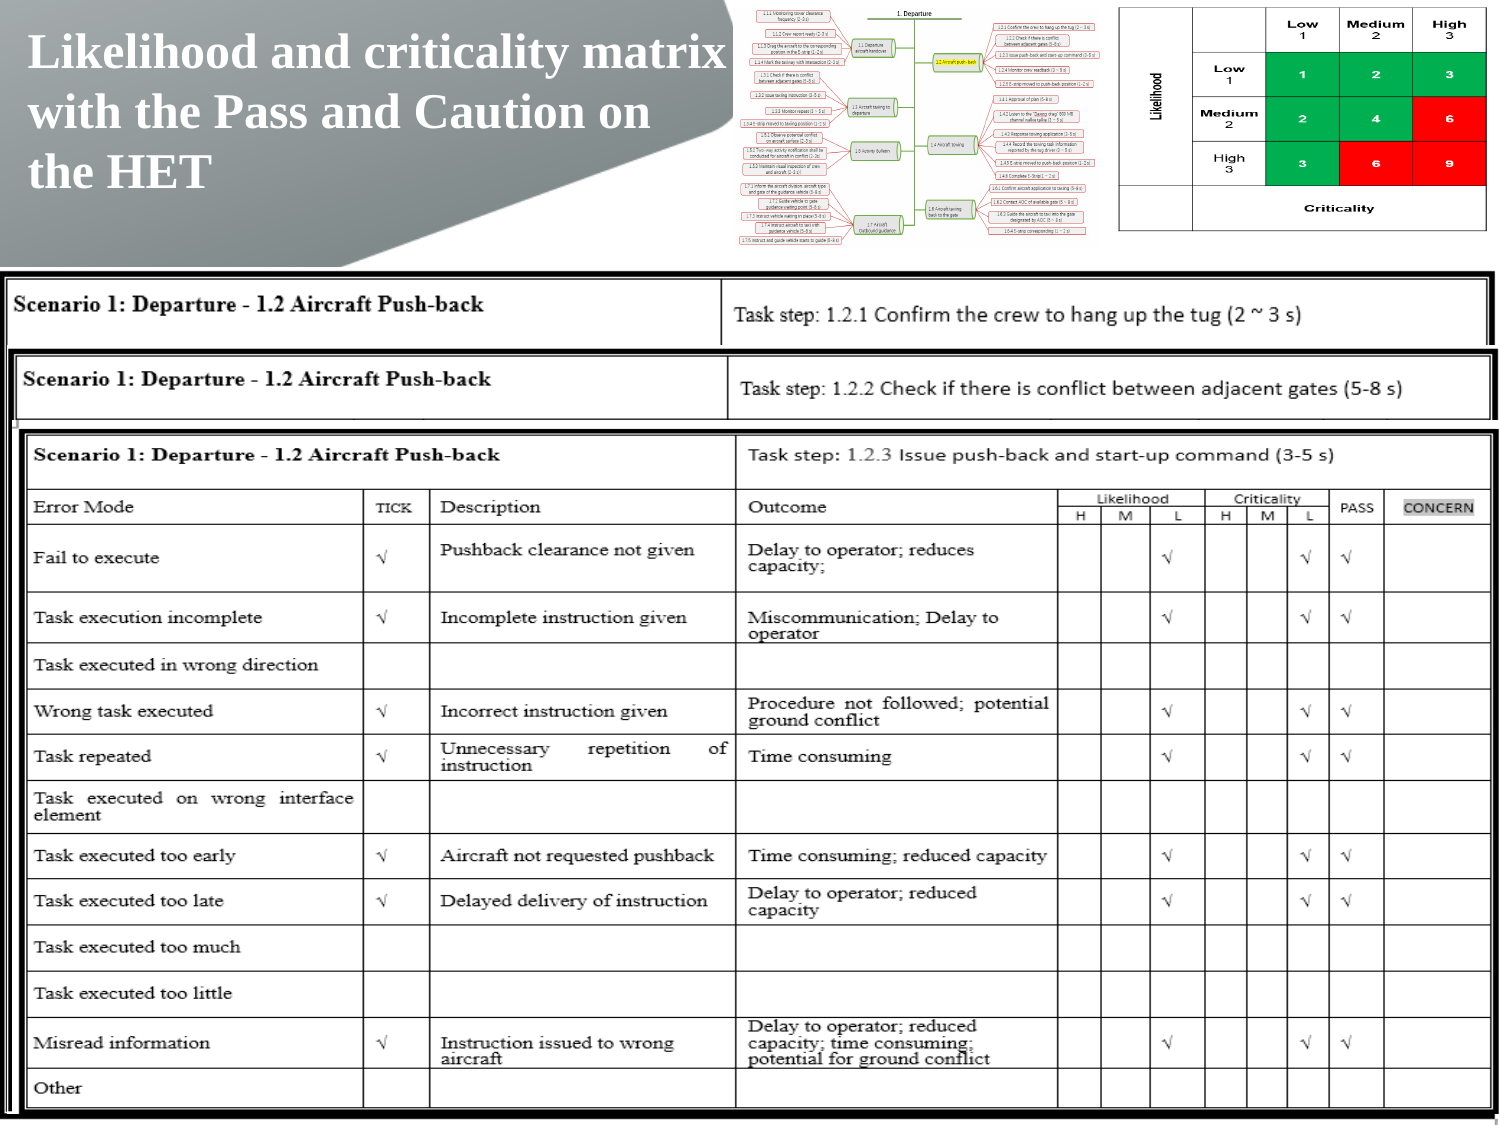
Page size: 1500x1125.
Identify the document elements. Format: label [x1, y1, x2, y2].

text_box [0, 0, 1500, 345]
picture [1104, 0, 1498, 238]
picture [0, 267, 1500, 1125]
picture [733, 8, 1101, 247]
